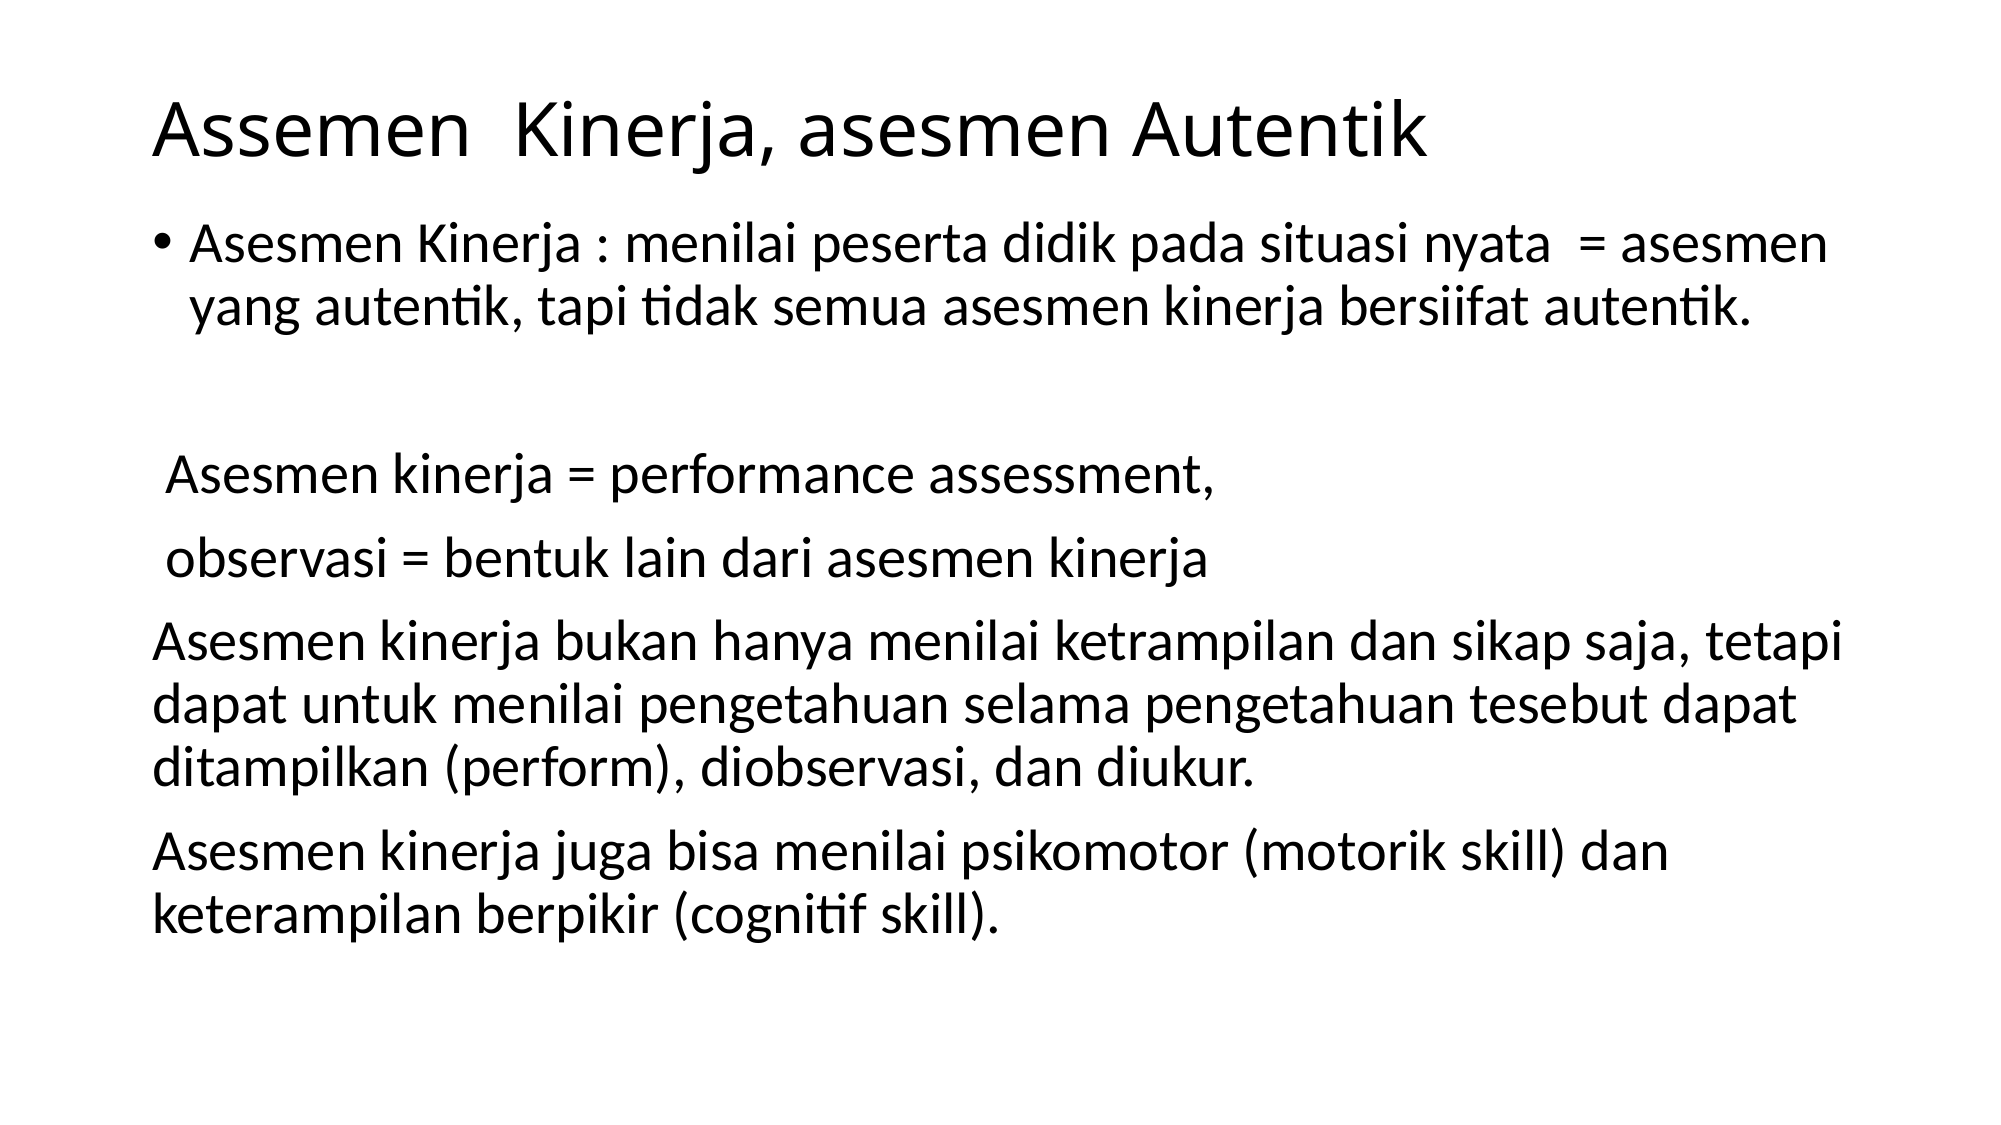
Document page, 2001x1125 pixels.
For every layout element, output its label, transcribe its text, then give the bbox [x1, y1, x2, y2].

list Asesmen Kinerja : menilai peserta didik pada situasi nyata = asesmen yang autentik, tapi tidak semua asesmen kinerja bersiifat autentik. Asesmen kinerja = performance assessment, observasi = bentuk lain dari asesmen kinerja Asesmen kinerja bukan hanya menilai ketrampilan dan sikap saja, tetapi dapat untuk menilai pengetahuan selama pengetahuan tesebut dapat ditampilkan (perform), diobservasi, dan diukur. Asesmen kinerja juga bisa menilai psikomotor (motorik skill) dan keterampilan berpikir (cognitif skill). [137, 204, 1863, 1014]
title Assemen Kinerja, asesmen Autentik [137, 59, 1863, 204]
